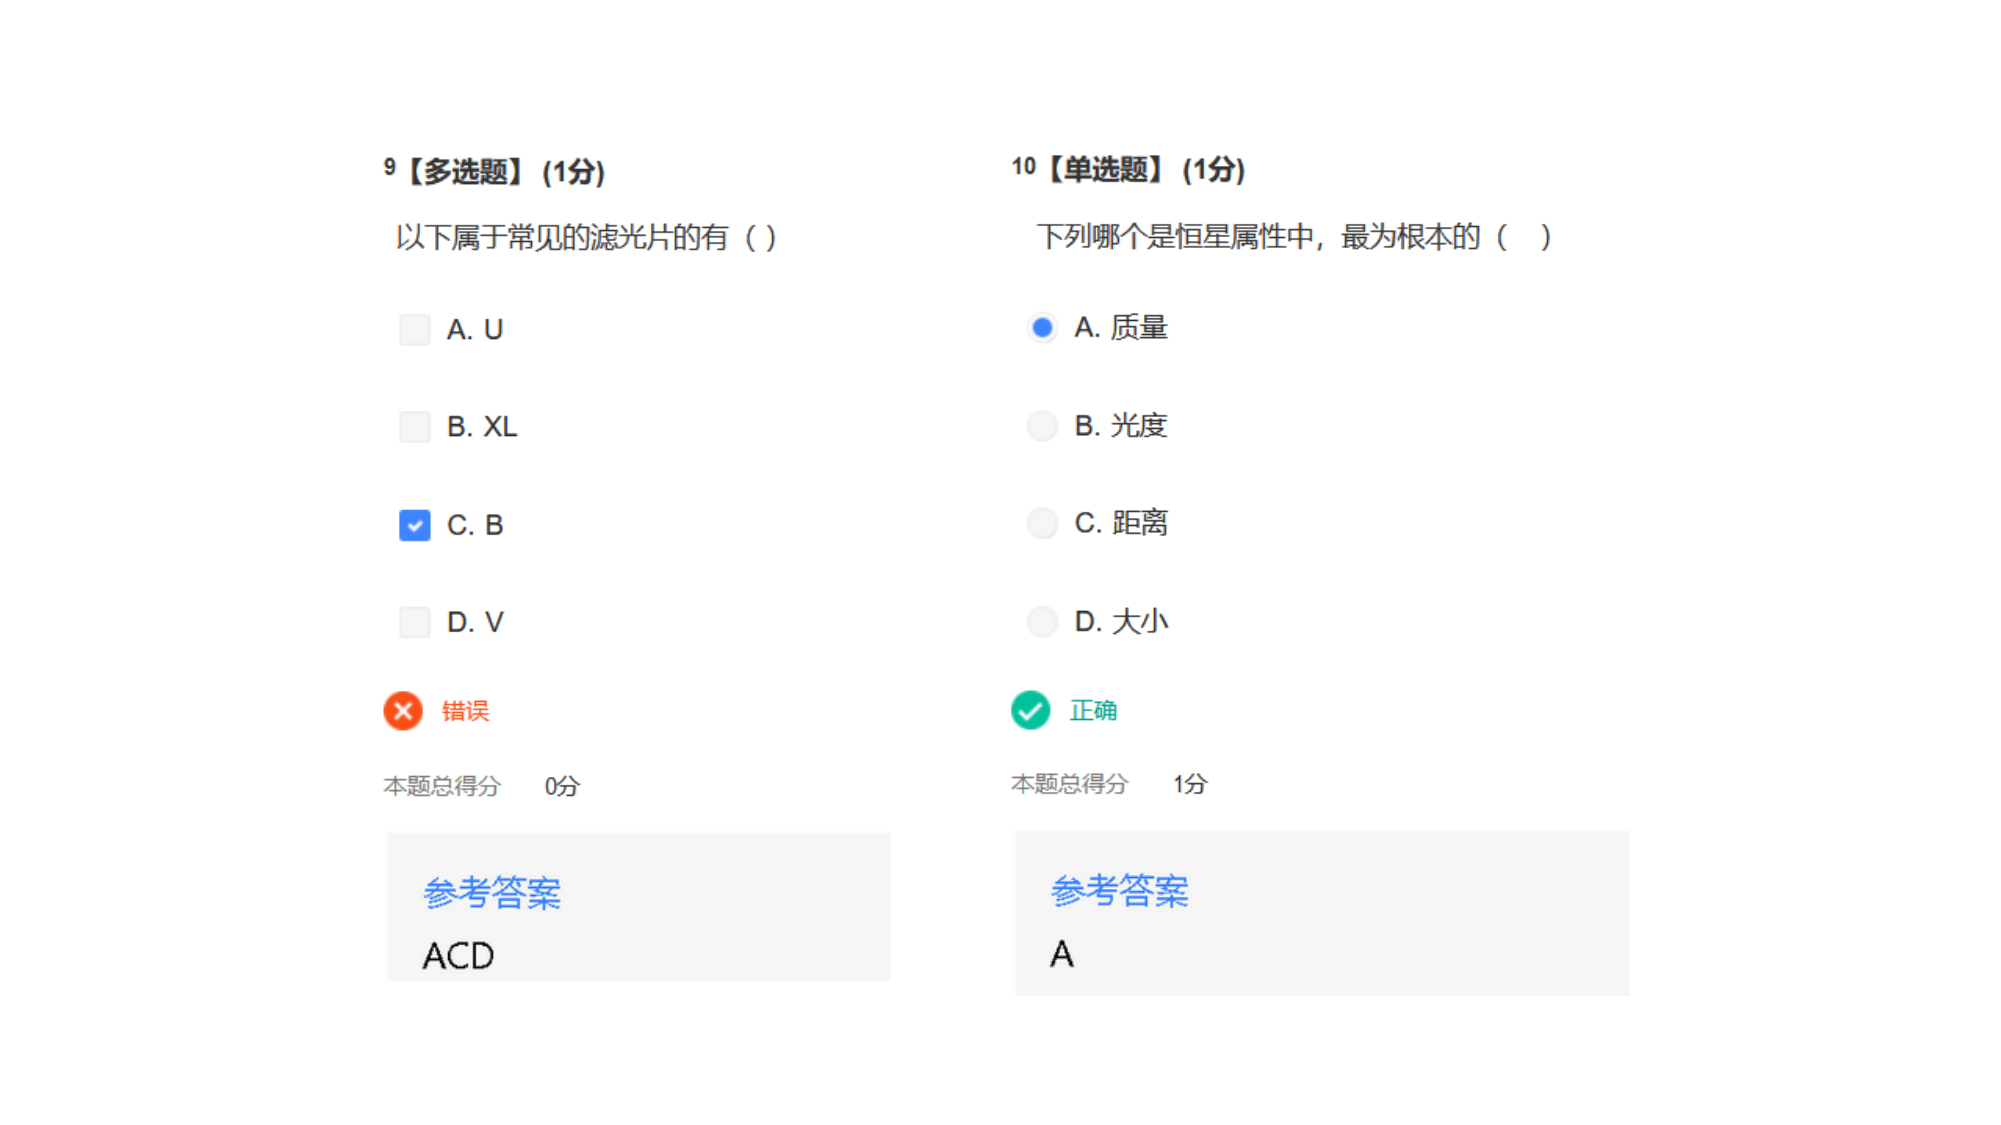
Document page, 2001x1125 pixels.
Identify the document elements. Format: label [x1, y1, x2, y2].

picture [999, 129, 1630, 996]
picture [362, 144, 891, 981]
